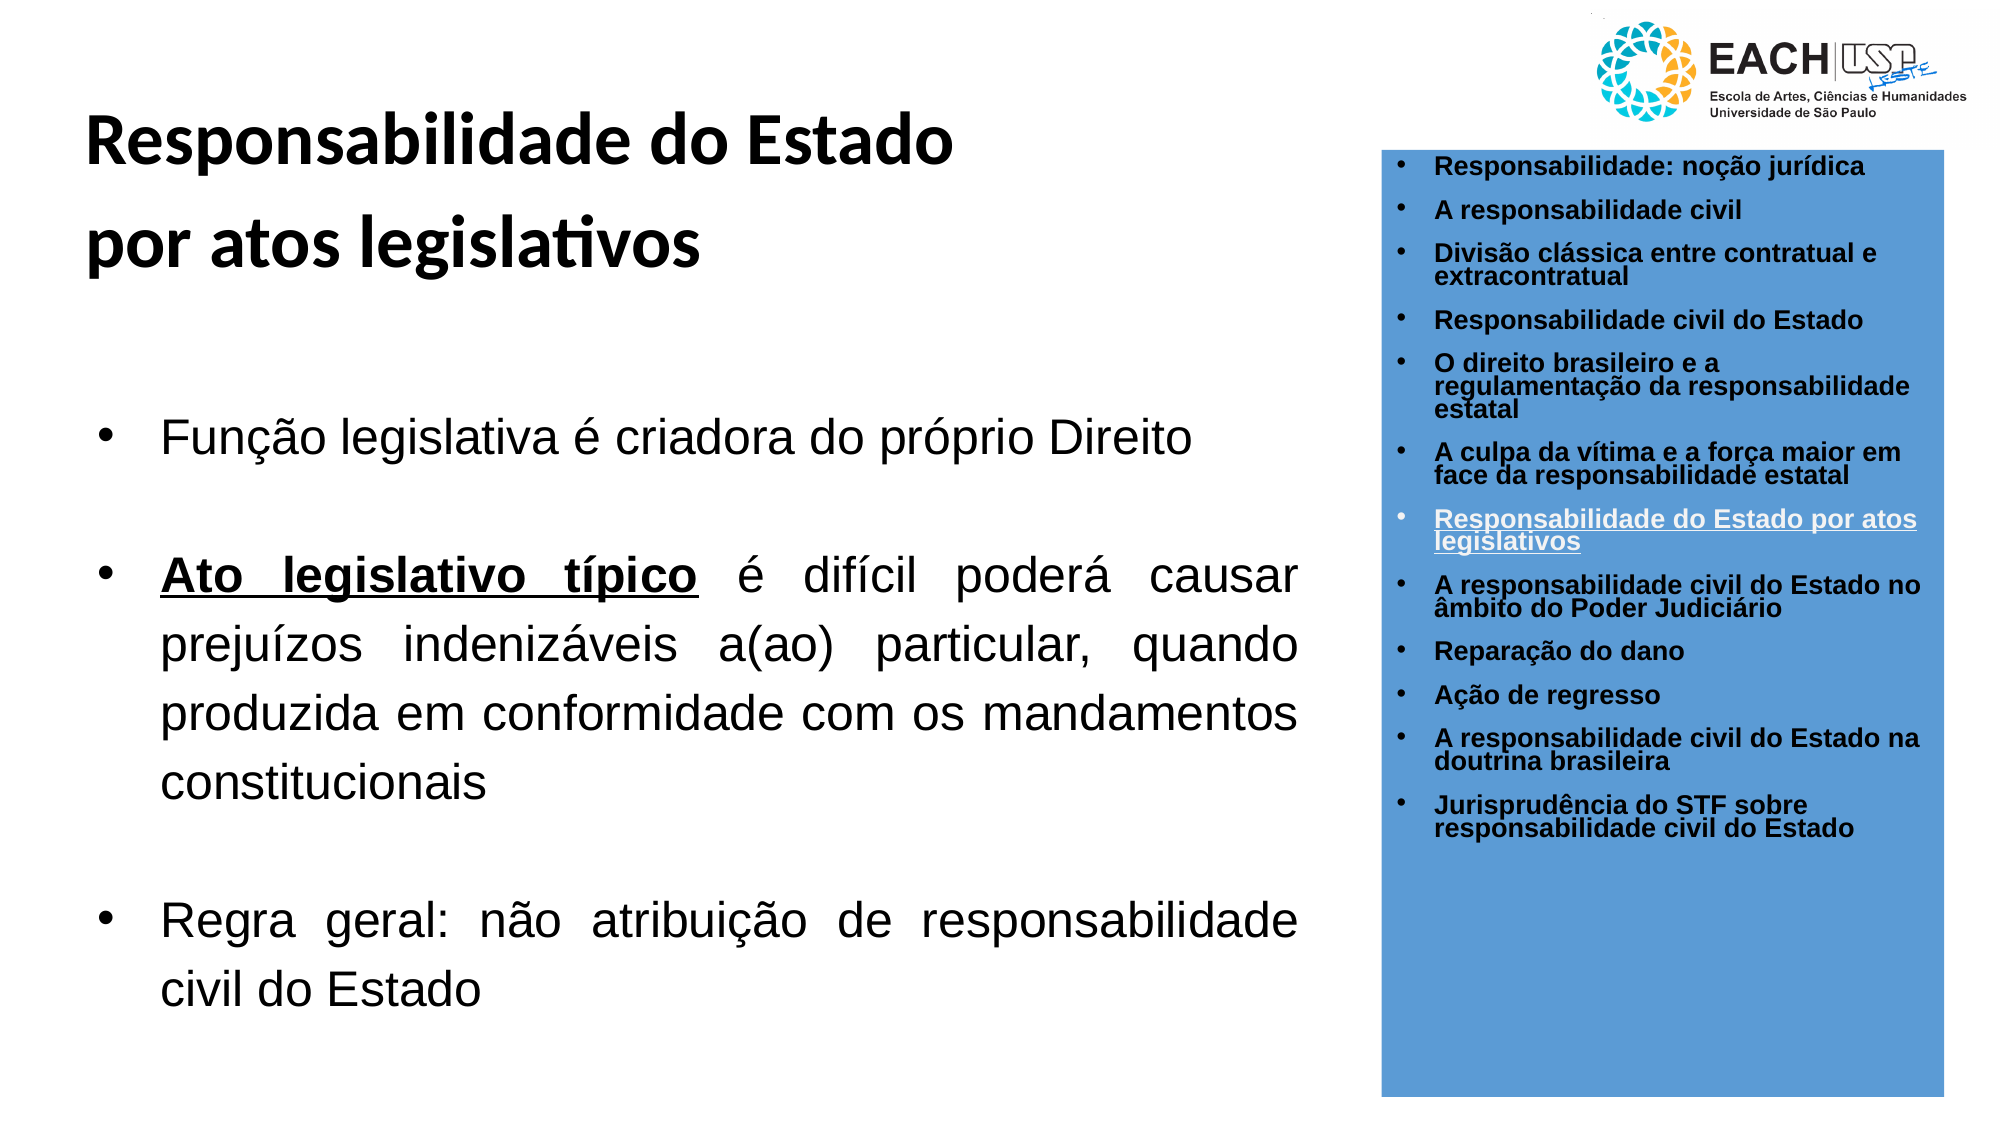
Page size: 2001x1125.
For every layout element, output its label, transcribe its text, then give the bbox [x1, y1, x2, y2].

list Função legislativa é criadora do próprio Direito Ato legislativo típico é difícil poderá causar prejuízos indenizáveis a(ao) particular, quando produzida em conformidade com os mandamentos constitucionais Regra geral: não atribuição de responsabilidade civil do Estado [70, 258, 1315, 1084]
title Responsabilidade do Estado por atos legislativos [70, 70, 1584, 288]
picture [1590, 9, 2000, 151]
list Responsabilidade: noção jurídica A responsabilidade civil Divisão clássica entre contratual e extracontratual Responsabilidade civil do Estado O direito brasileiro e a regulamentação da responsabilidade estatal A culpa da vítima e a força maior em face da responsabilidade estatal Responsabilidade do Estado por atos legislativos A responsabilidade civil do Estado no âmbito do Poder Judiciário Reparação do dano Ação de regresso A responsabilidade civil do Estado na doutrina brasileira Jurisprudência do STF sobre responsabilidade civil do Estado [1381, 149, 1945, 1097]
slide_number 48 [1412, 1097, 1863, 1103]
